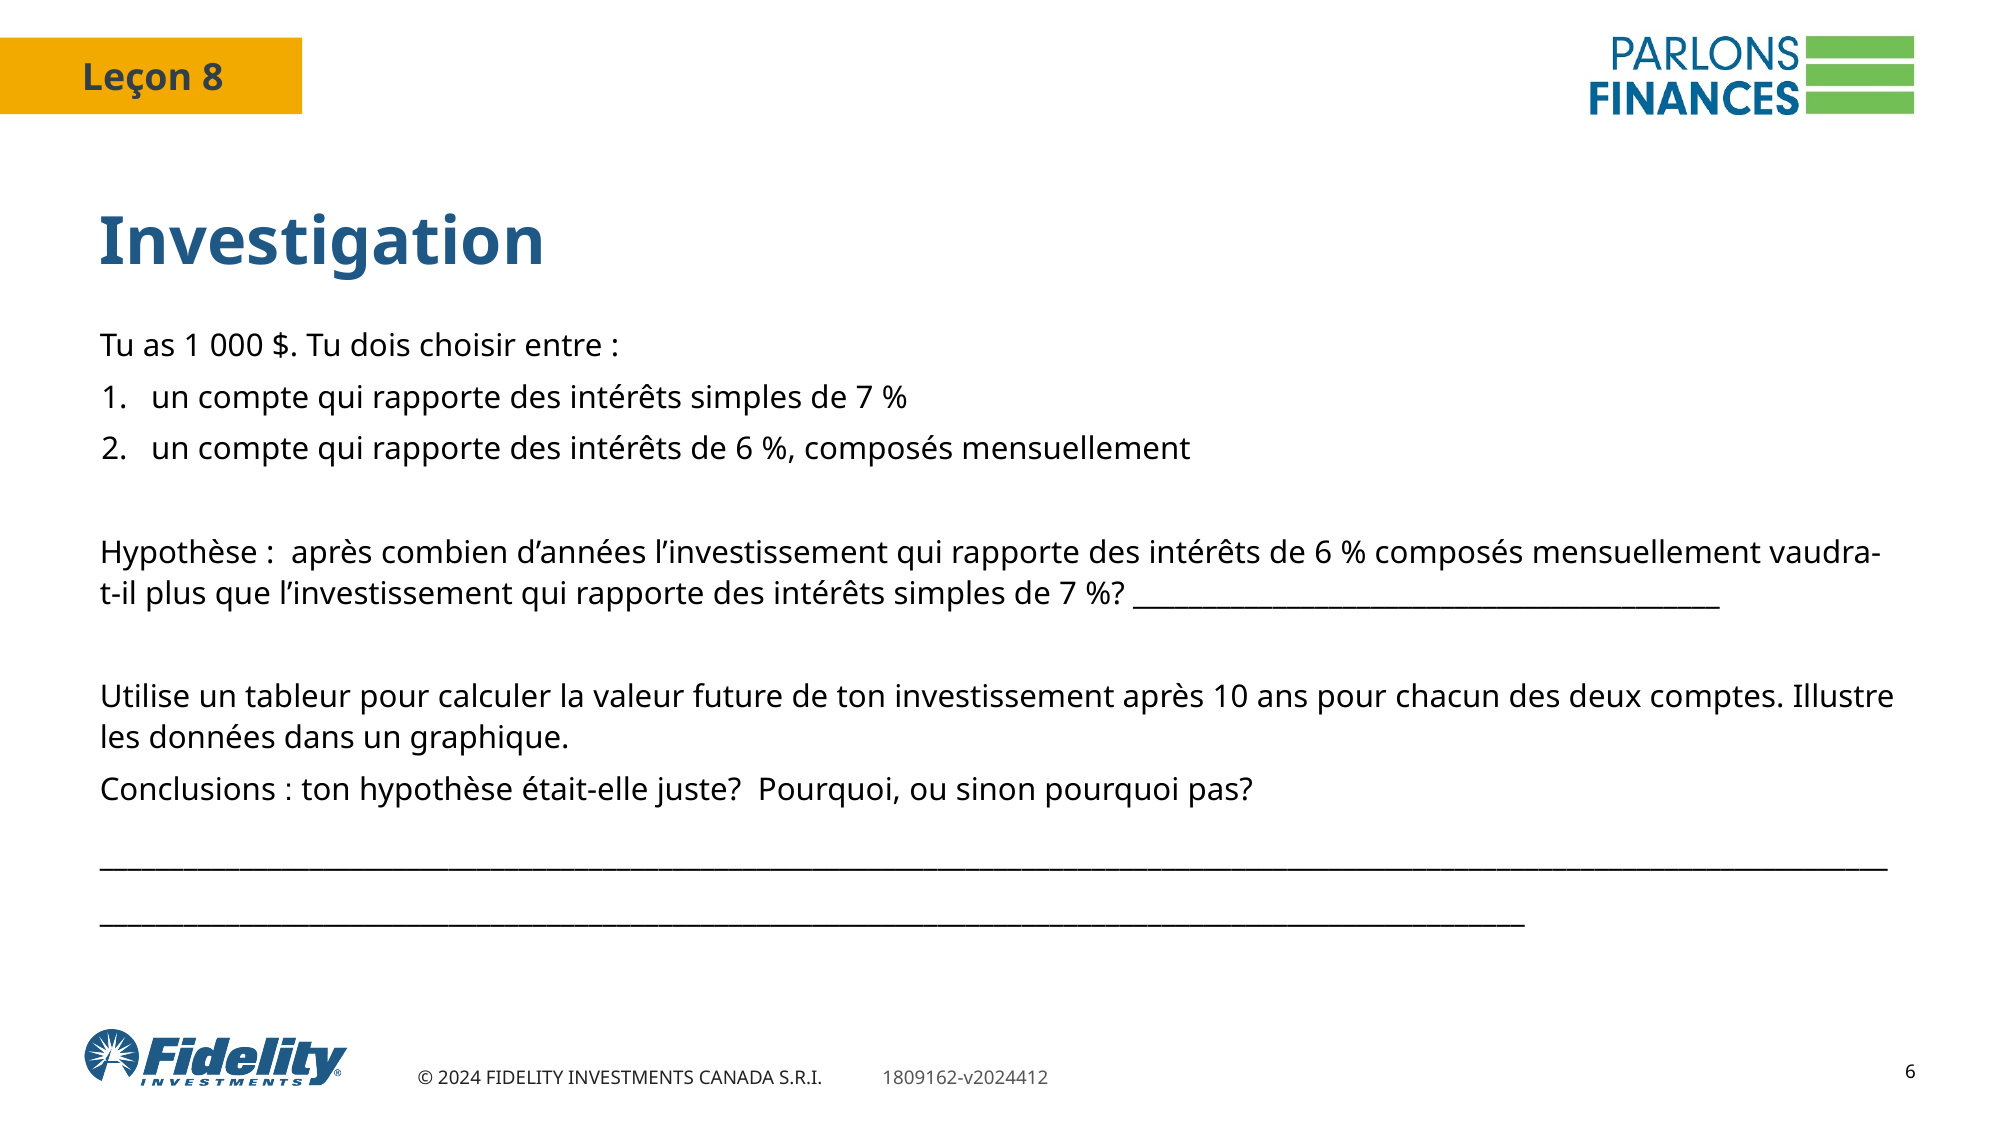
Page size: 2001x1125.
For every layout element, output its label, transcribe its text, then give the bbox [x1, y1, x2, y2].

picture [84, 1031, 348, 1086]
slide_number 6 [1826, 1058, 1931, 1087]
picture [1580, 29, 1920, 121]
title Investigation [84, 190, 1916, 278]
text_box Tu as 1 000 $. Tu dois choisir entre : un compte qui rapporte des intérêts simples de 7 % un compte qui rapporte des intérêts de 6 %, composés mensuellement Hypothèse : après combien d’années l’investissement qui rapporte des intérêts de 6 % composés mensuellement vaudra-t-il plus que l’investissement qui rapporte des intérêts simples de 7 %? __________________________________________ Utilise un tableur pour calculer la valeur future de ton investissement après 10 ans pour chacun des deux comptes. Illustre les données dans un graphique. Conclusions : ton hypothèse était-elle juste? Pourquoi, ou sinon pourquoi pas? ______________________________________________________________________________________________________________________________________________________________________________________________________________________________________ [84, 314, 1916, 1031]
